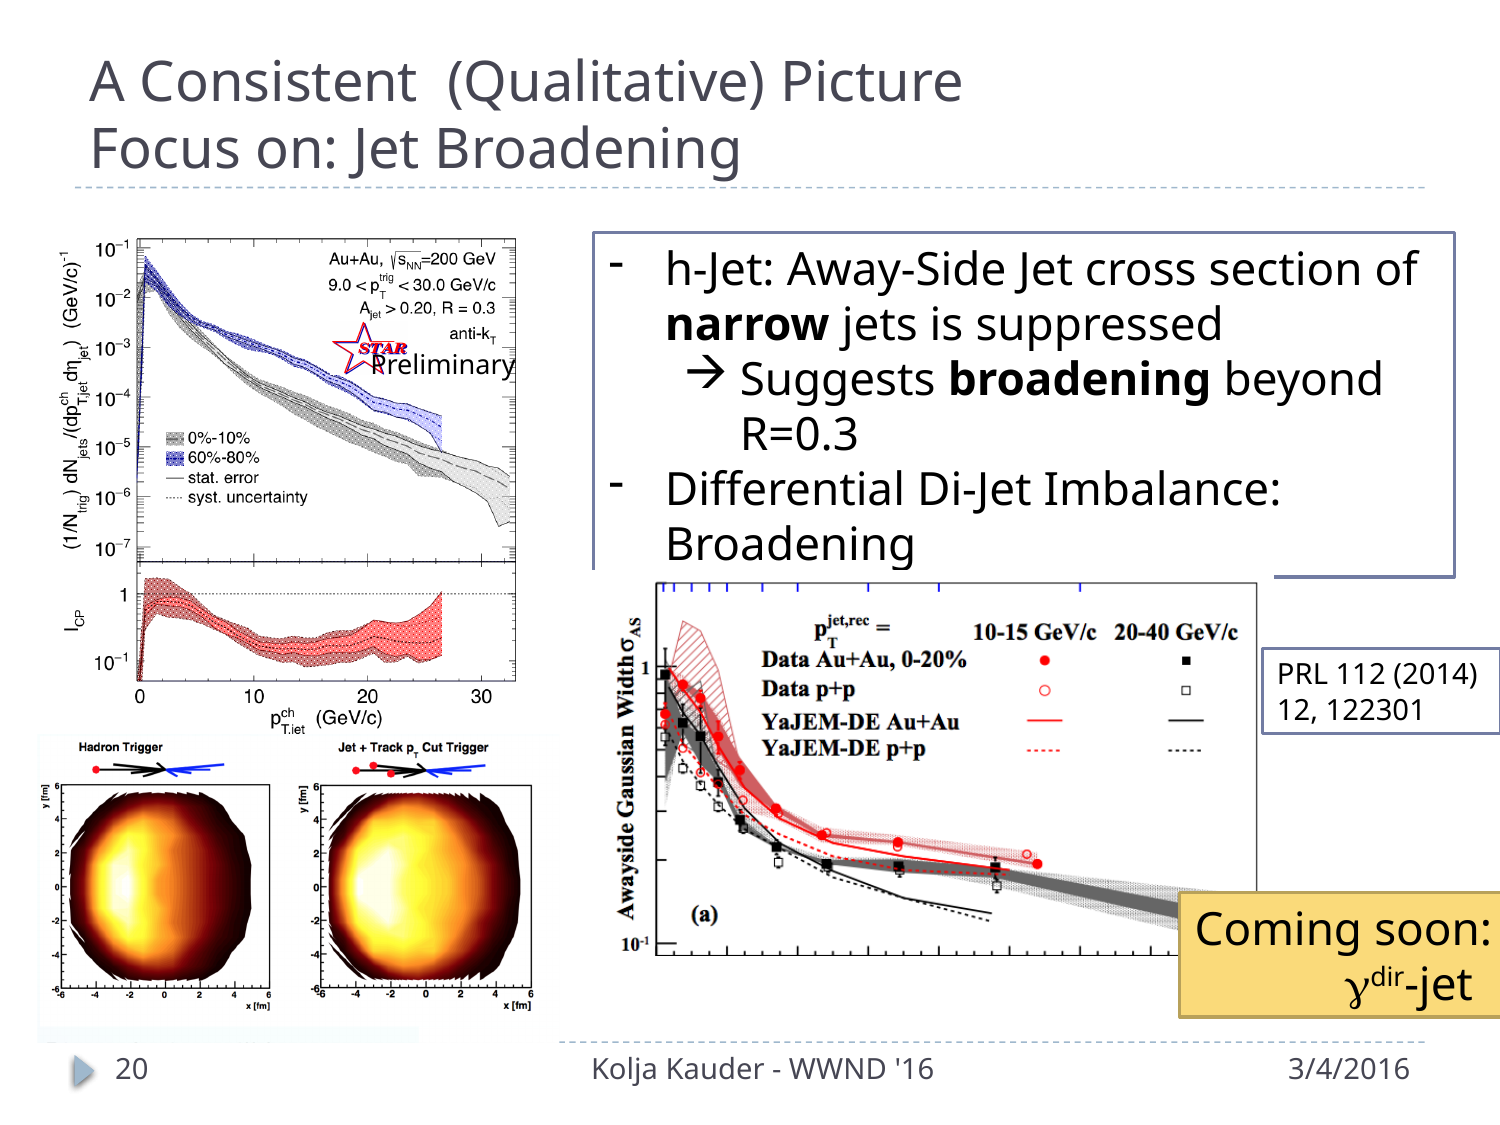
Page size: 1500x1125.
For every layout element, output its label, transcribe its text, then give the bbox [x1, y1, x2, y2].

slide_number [1051, 1042, 1426, 1103]
picture [10, 203, 560, 1043]
slide_number 20 [100, 1055, 426, 1103]
footer Kolja Kauder - WWND '16 [475, 1042, 1051, 1103]
text_box h-Jet: Away-Side Jet cross section of narrow jets is suppressed Suggests broadening beyond R=0.3 Differential Di-Jet Imbalance: Broadening [592, 231, 1456, 579]
title A Consistent (Qualitative) Picture Focus on: Jet Broadening [75, 37, 1425, 188]
picture [583, 569, 1274, 956]
text_box Coming soon: gdir-jet [1178, 891, 1500, 1019]
text_box PRL 112 (2014) 12, 122301 [1279, 647, 1500, 735]
